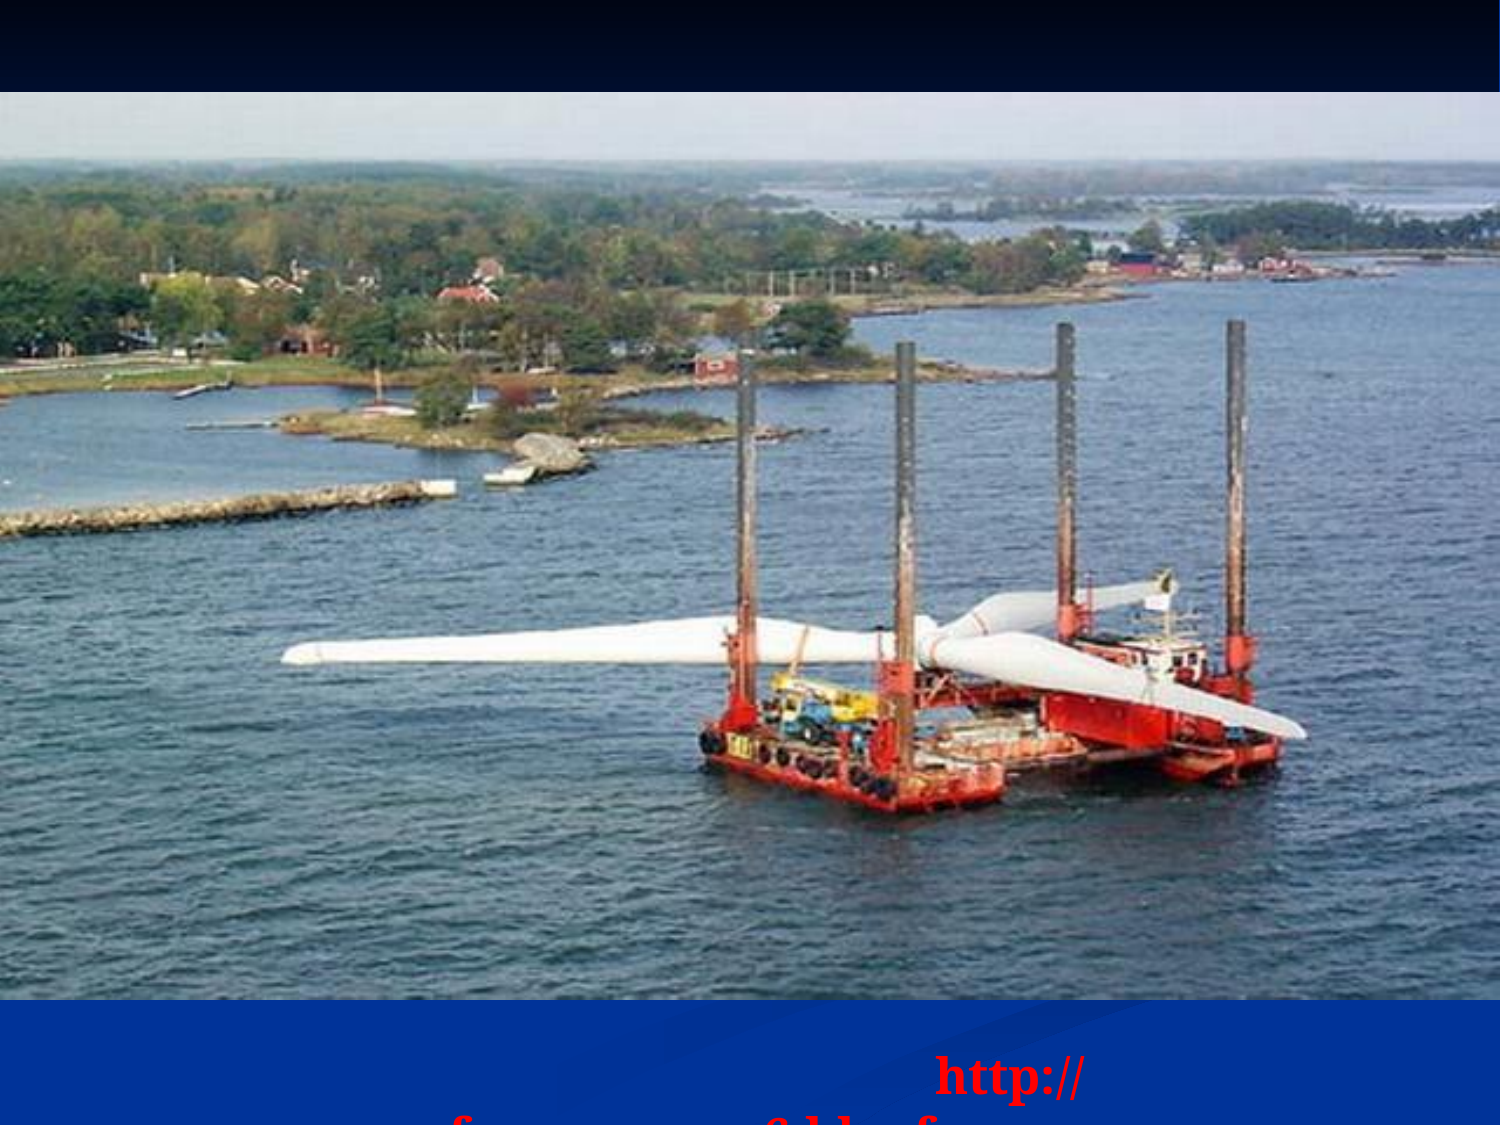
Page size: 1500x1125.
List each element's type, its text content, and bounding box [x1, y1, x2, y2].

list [0, 91, 1500, 1001]
text_box http://farzanegane6.blogfa.com [375, 1037, 1100, 1125]
